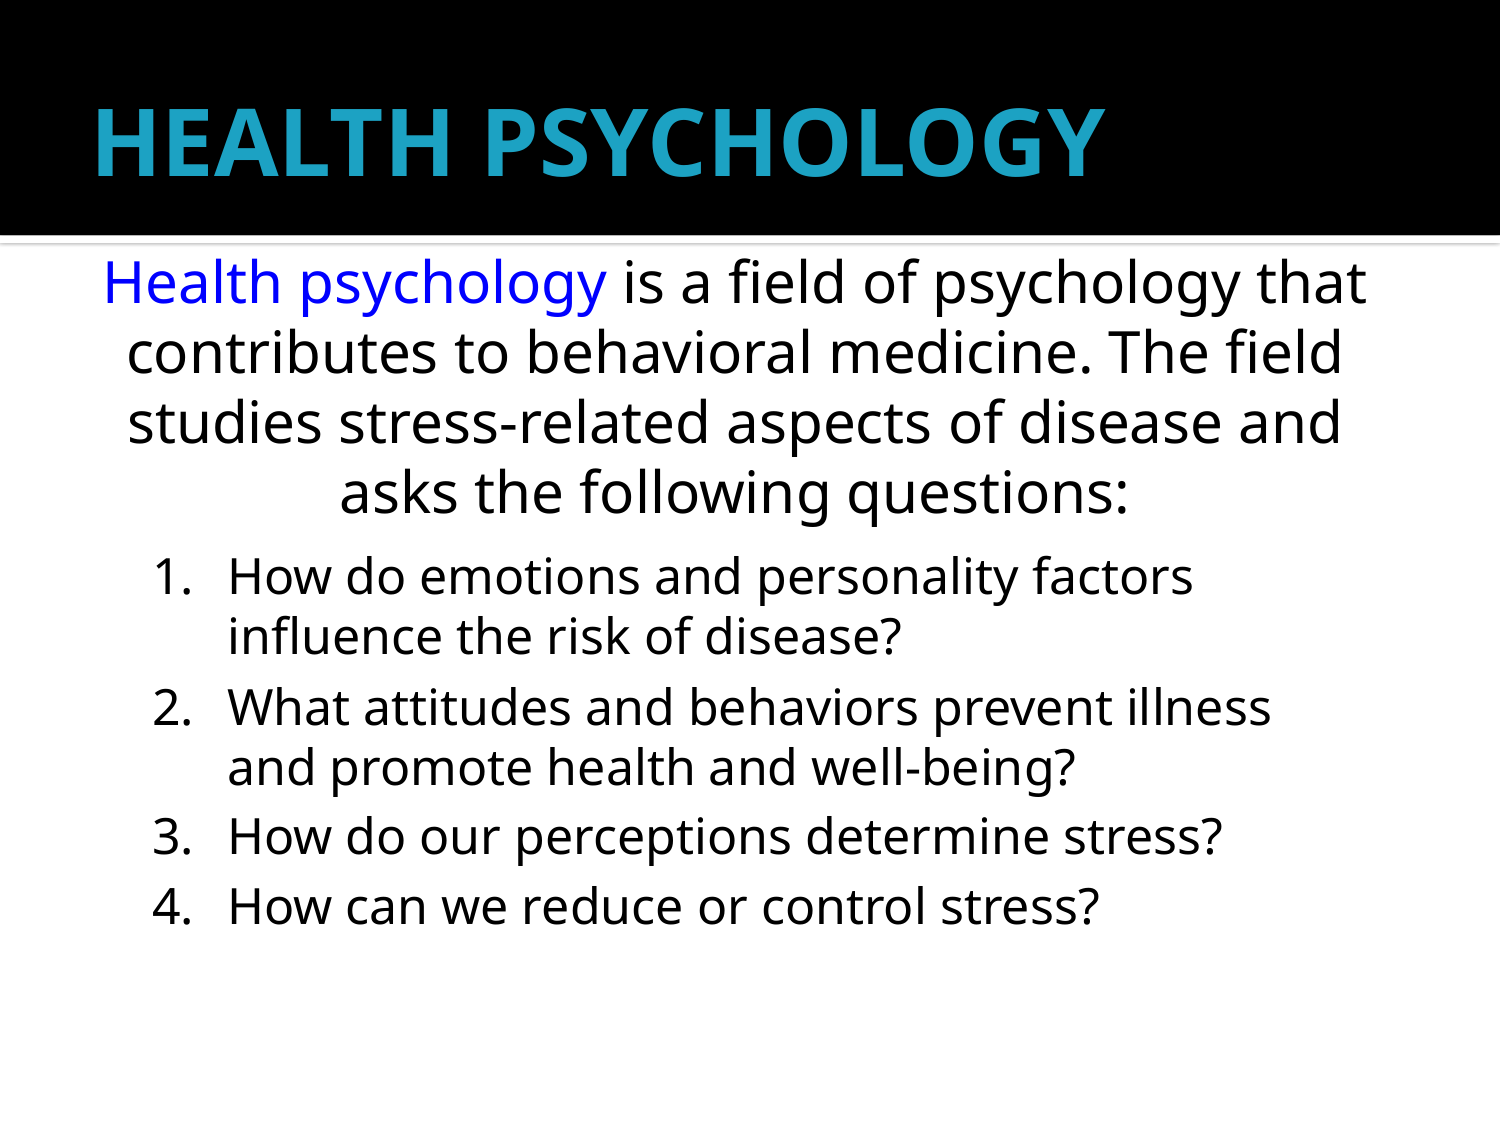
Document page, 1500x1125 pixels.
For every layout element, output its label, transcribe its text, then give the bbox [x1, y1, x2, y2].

text_box How do emotions and personality factors influence the risk of disease? What attitudes and behaviors prevent illness and promote health and well-being? How do our perceptions determine stress? How can we reduce or control stress? [137, 537, 1355, 943]
title HEALTH PSYCHOLOGY [75, 44, 1218, 233]
text_box [1062, 462, 1425, 538]
text_box Health psychology is a field of psychology that contributes to behavioral medicine. The field studies stress-related aspects of disease and asks the following questions: [49, 237, 1421, 513]
